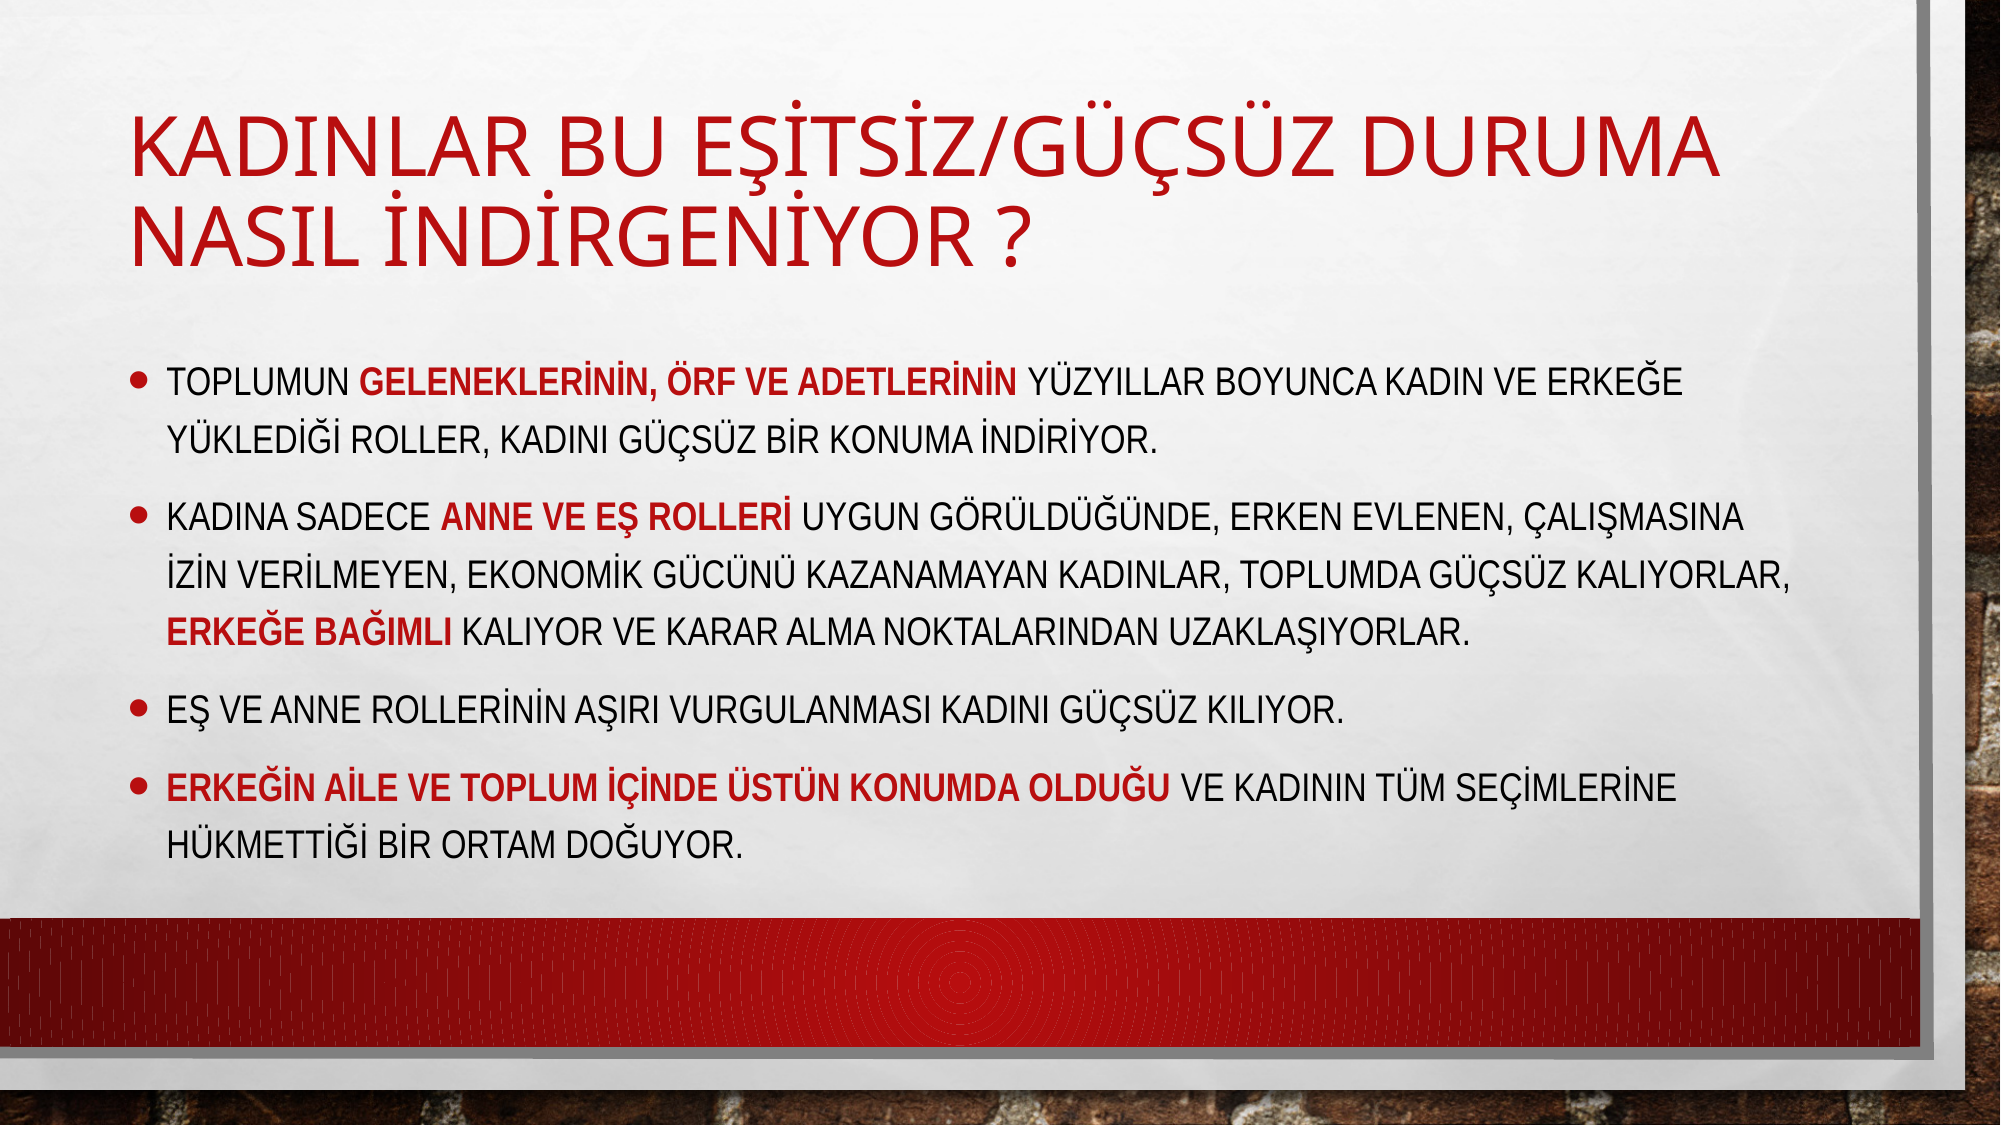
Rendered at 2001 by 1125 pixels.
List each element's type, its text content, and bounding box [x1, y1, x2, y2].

title KADINLAR BU EŞİTSİZ/GÜÇSÜZ DURUMA NASIL İNDİRGENİYOR ? [112, 112, 1818, 277]
picture [0, 0, 2000, 1125]
list Toplumun geleneklerinin, örf ve adetlerinin yüzyıllar boyunca kadın ve erkeğe yüklediği roller, kadını güçsüz bir konuma indiriyor. Kadına sadece anne ve eş rolleri uygun görüldüğünde, erken evlenen, çalışmasına izin verilmeyen, ekonomik gücünü kazanamayan kadınlar, toplumda güçsüz kalıyorlar, erkeğe bağımlı kalıyor ve karar alma noktalarından uzaklaşıyorlar. Eş ve anne rollerinin aşırı vurgulanması kadını güçsüz kılıyor. Erkeğin aile ve toplum içinde üstün konumda olduğu ve kadının tüm seçimlerine hükmettiği bir ortam doğuyor. [112, 338, 1818, 882]
